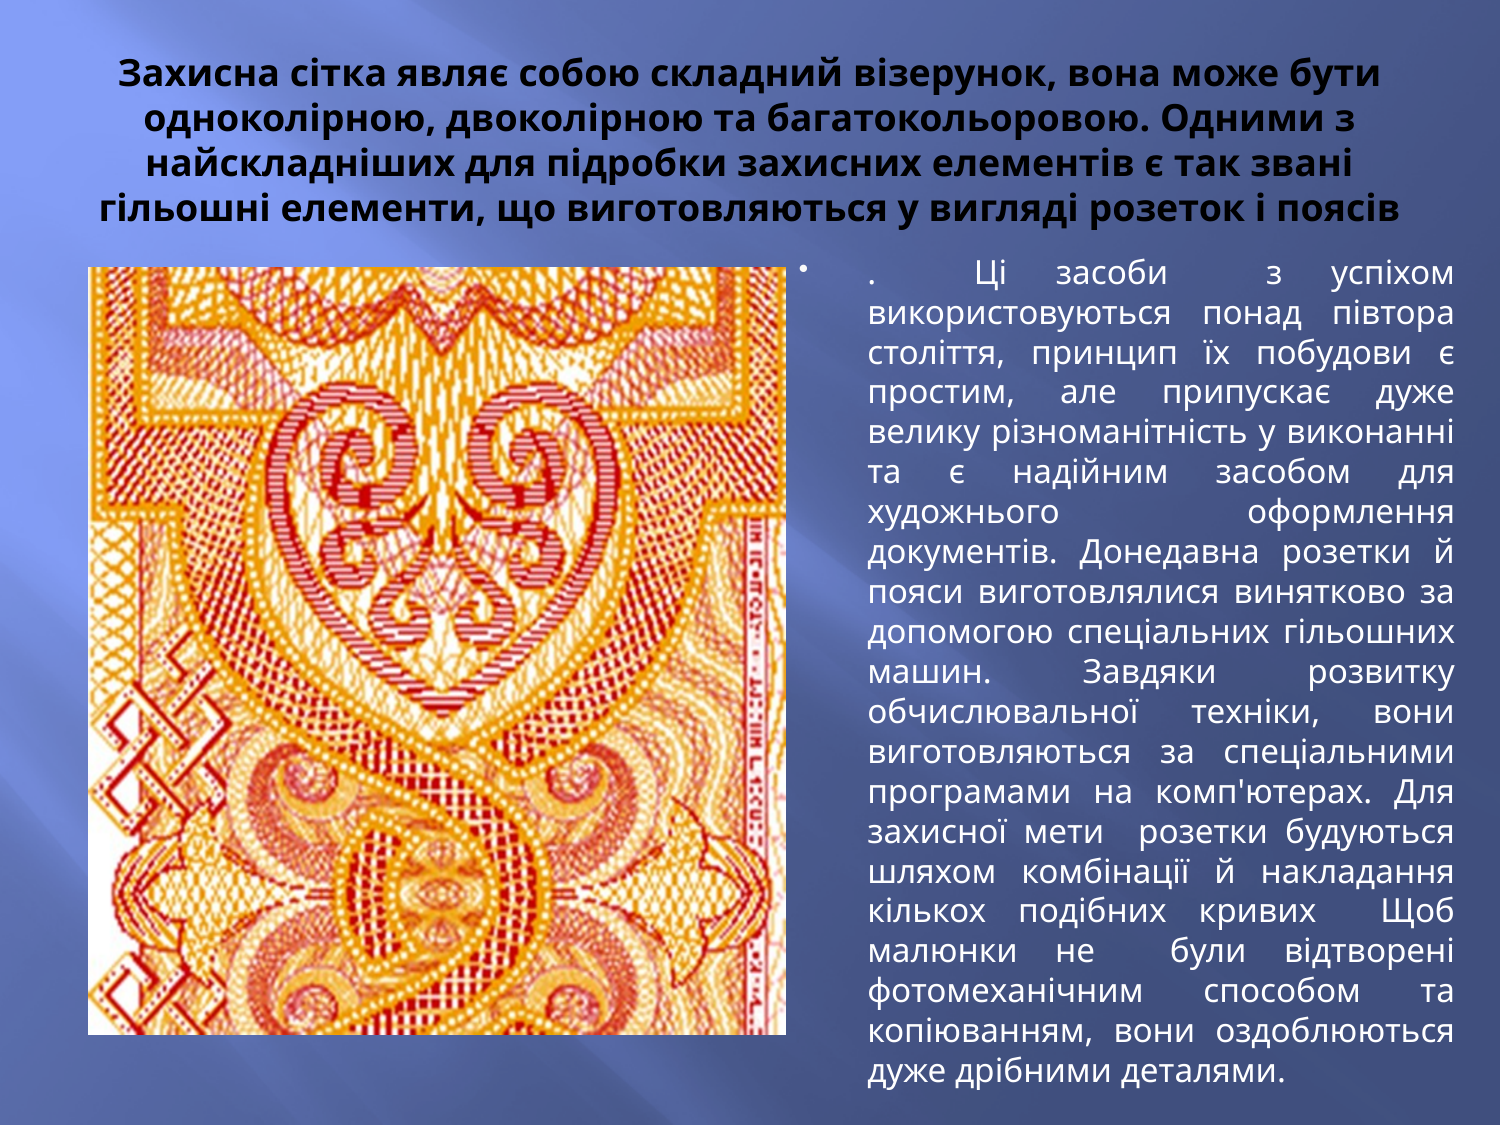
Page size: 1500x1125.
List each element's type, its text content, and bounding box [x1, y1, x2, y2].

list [88, 266, 786, 1036]
title Захисна сітка являє собою складний візерунок, вона може бути одноколірною, двоколірною та багатокольоровою. Одними з найскладніших для підробки захисних елементів є так звані гільошні елементи, що виготовляються у вигляді розеток і поясів [75, 45, 1425, 233]
list . Ці засоби з успіхом використовуються понад півтора століття, принцип їх побудови є простим, але припускає дуже велику різноманітність у виконанні та є надійним засобом для художнього оформлення документів. Донедавна розетки й пояси виготовлялися винятково за допомогою спеціальних гільошних машин. Завдяки розвитку обчислювальної техніки, вони виготовляються за спеціальними програмами на комп'ютерах. Для захисної мети розетки будуються шляхом комбінації й накладання кількох подібних кривих Щоб малюнки не були відтворені фотомеханічним способом та копіюванням, вони оздоблюються дуже дрібними деталями. [762, 243, 1471, 1083]
